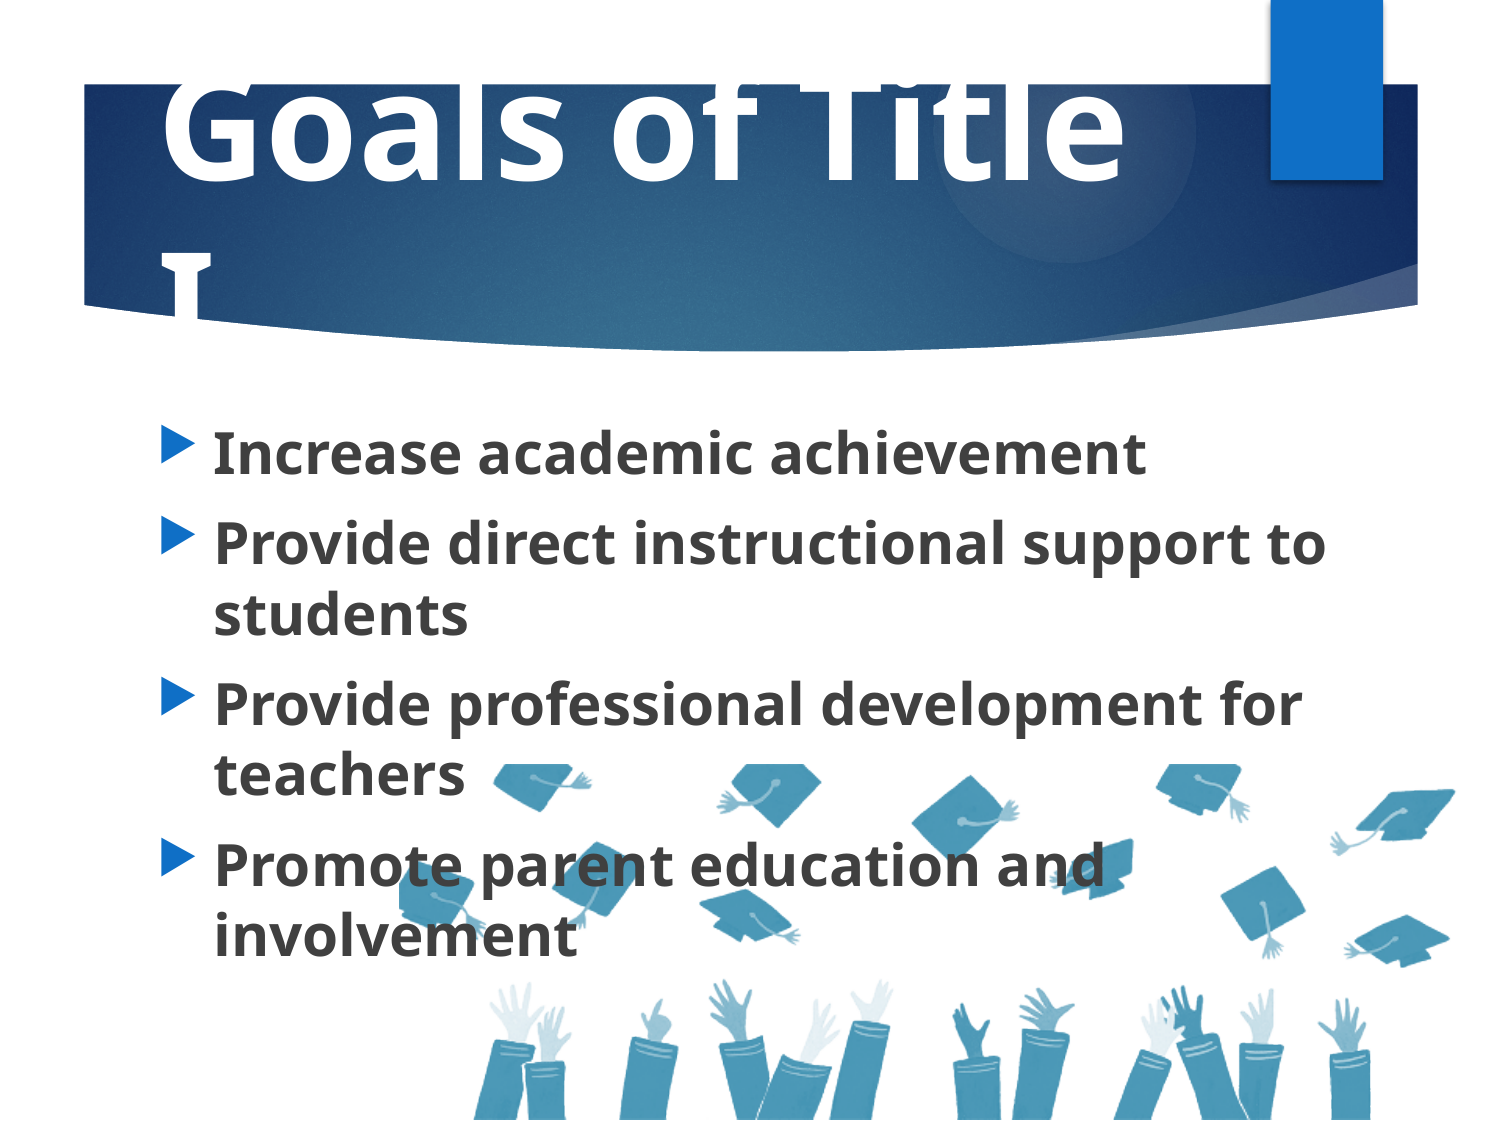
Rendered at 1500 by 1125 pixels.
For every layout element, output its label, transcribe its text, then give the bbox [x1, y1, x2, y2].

title Goals of Title I [142, 152, 1183, 269]
picture [399, 764, 1463, 1120]
list Increase academic achievement Provide direct instructional support to students Provide professional development for teachers Promote parent education and involvement [142, 408, 1463, 1063]
